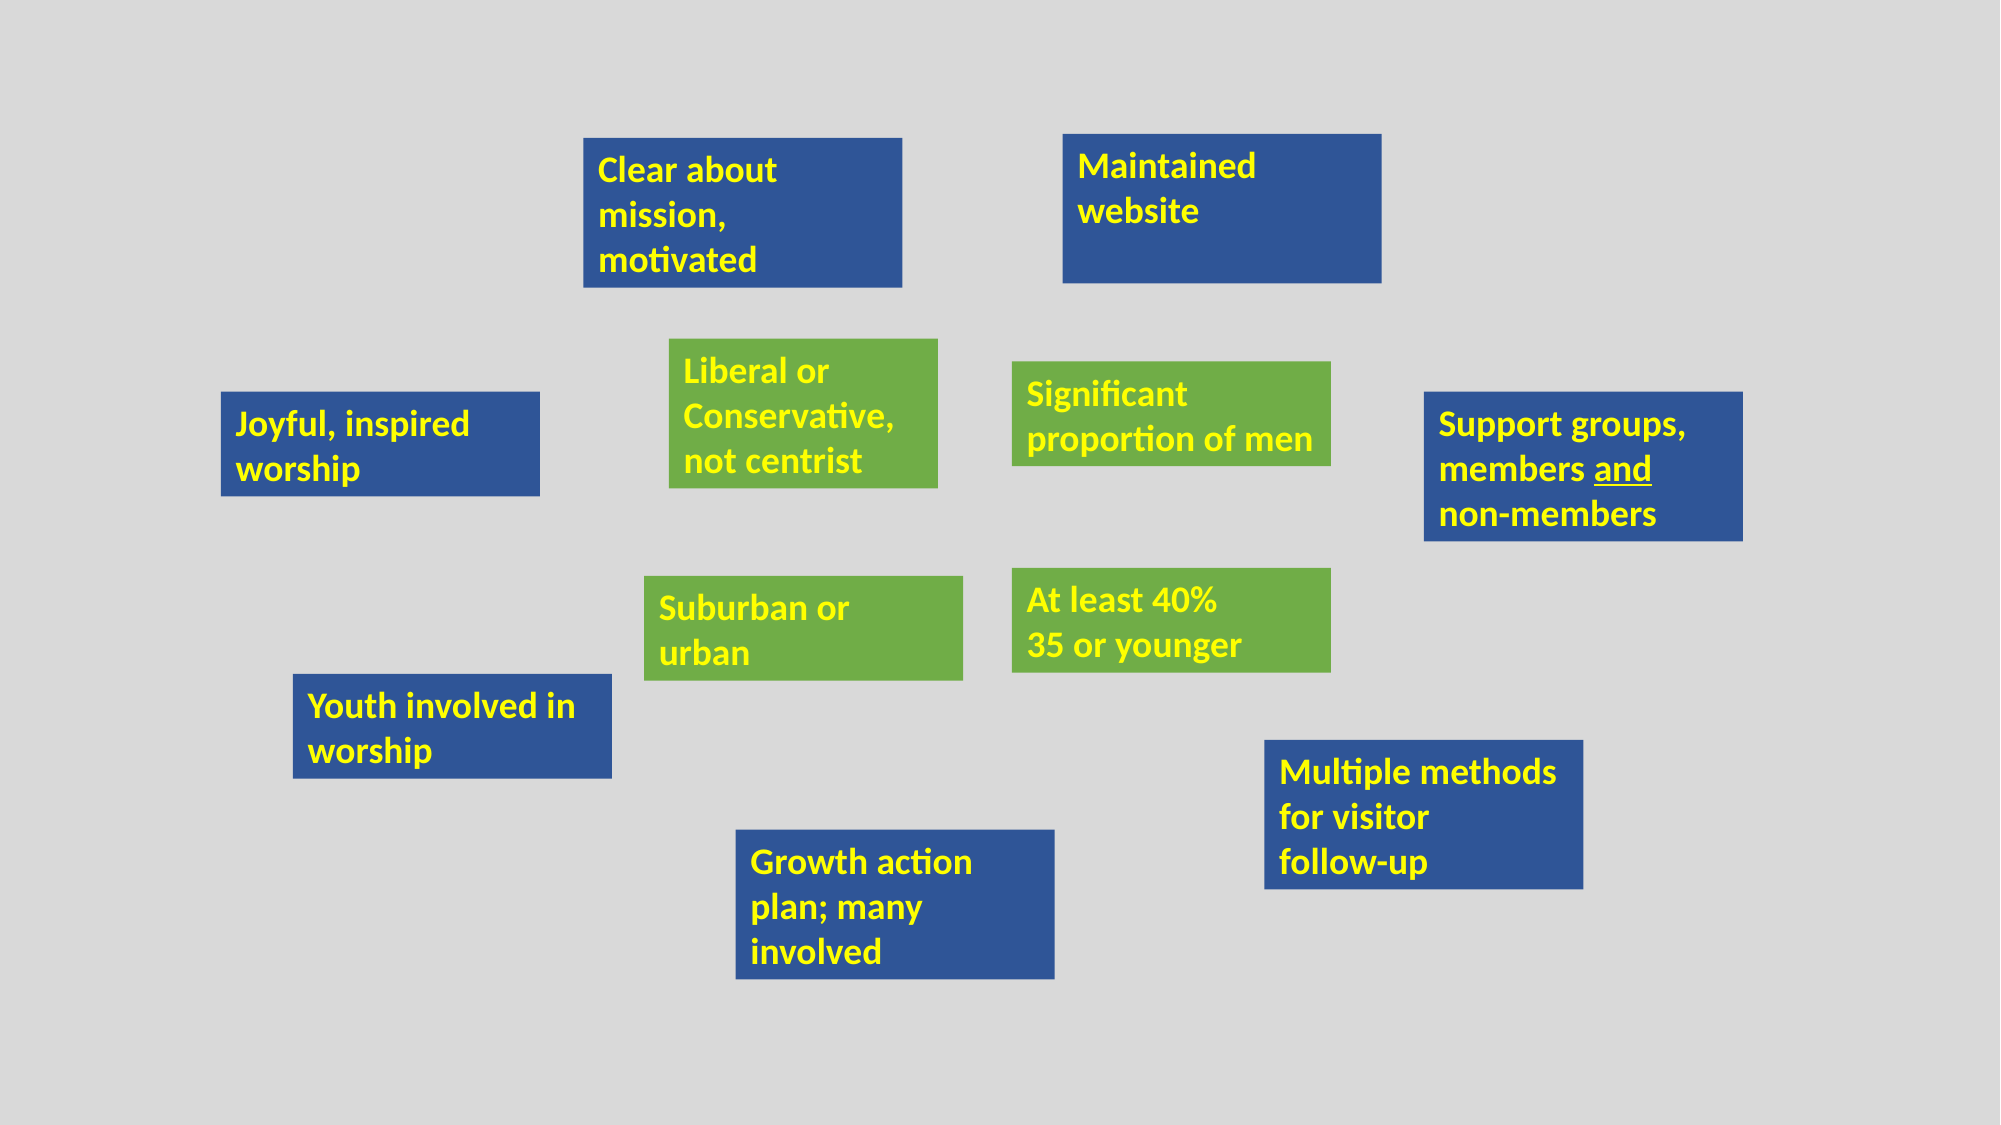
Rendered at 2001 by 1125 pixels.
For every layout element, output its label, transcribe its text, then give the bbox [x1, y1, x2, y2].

text_box Growth action plan; many involved [735, 829, 1055, 980]
text_box Youth involved in worship [292, 673, 612, 779]
text_box Joyful, inspired worship [220, 391, 540, 497]
text_box Clear about mission, motivated [583, 137, 903, 288]
text_box At least 40% 35 or younger [1011, 567, 1331, 673]
text_box Multiple methods for visitor follow-up [1264, 739, 1584, 890]
text_box Significant proportion of men [1011, 361, 1331, 467]
text_box Support groups, members and non-members [1423, 391, 1743, 542]
text_box Liberal or Conservative, not centrist [668, 338, 938, 489]
text_box Suburban or urban [644, 575, 964, 681]
text_box Maintained website [1062, 133, 1382, 284]
